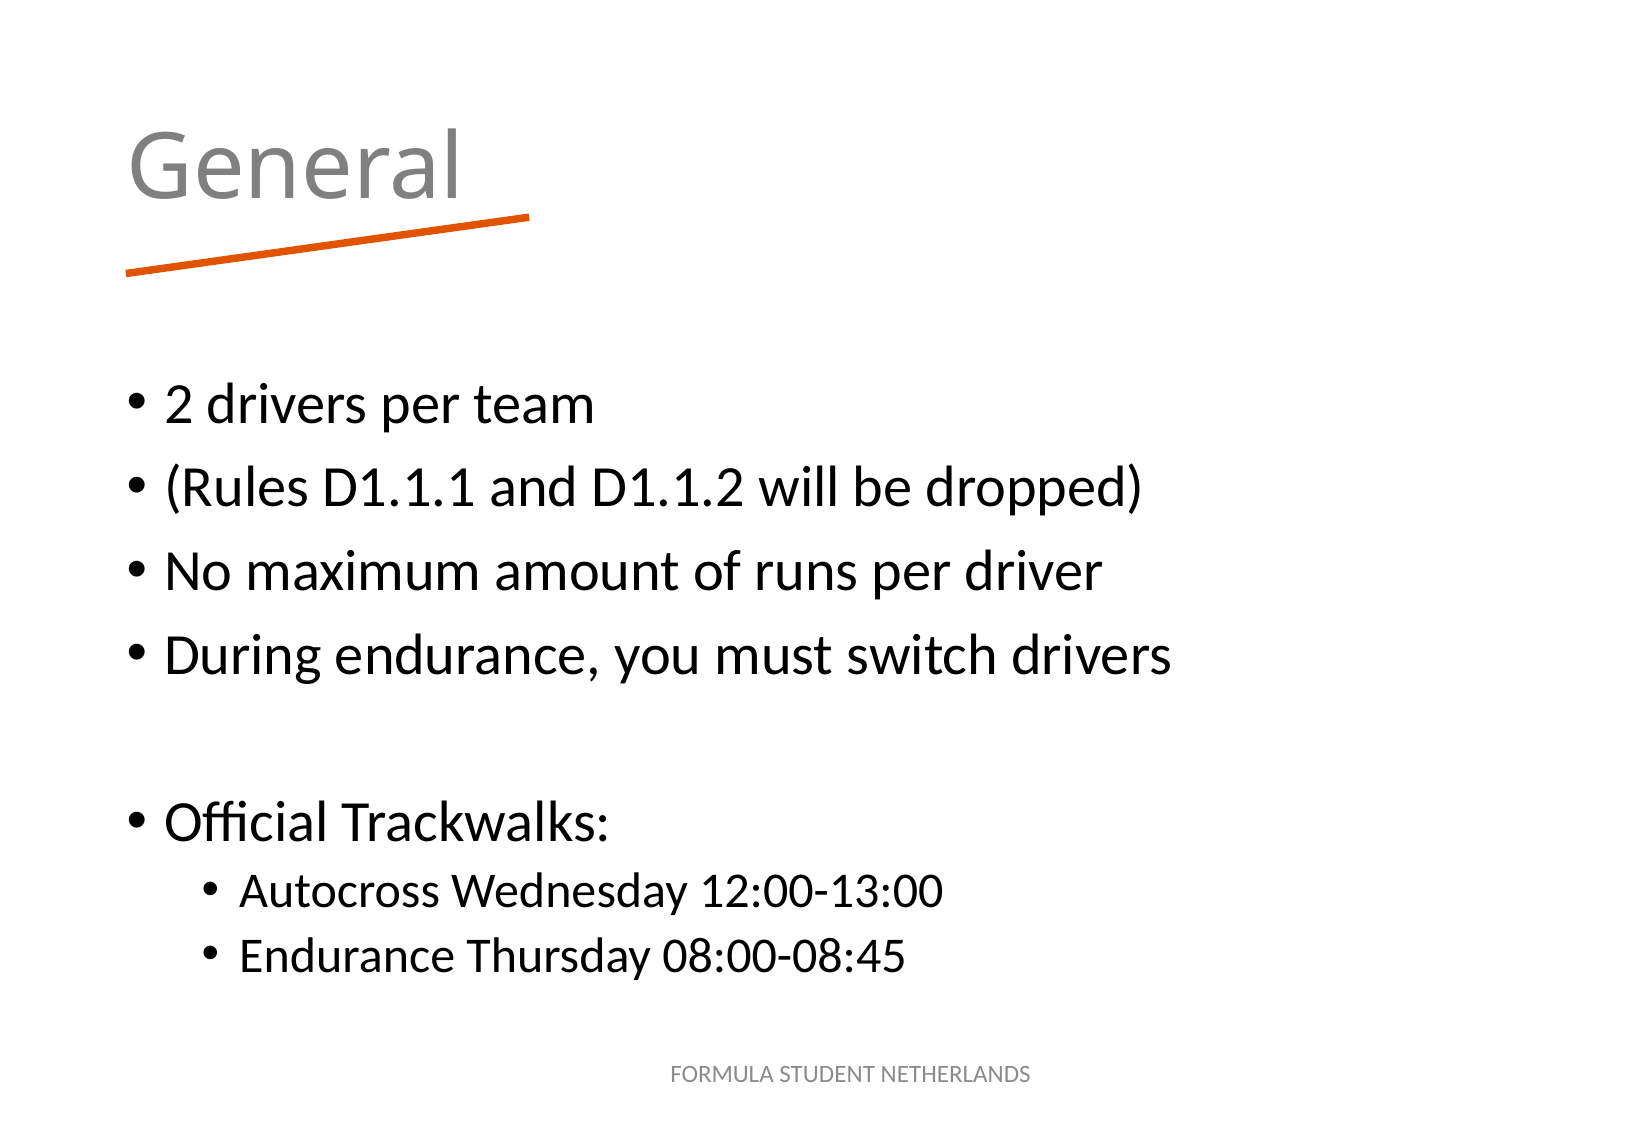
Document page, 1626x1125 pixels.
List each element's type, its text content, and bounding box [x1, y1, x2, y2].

text_box [124, 212, 531, 279]
list 2 drivers per team (Rules D1.1.1 and D1.1.2 will be dropped) No maximum amount of runs per driver During endurance, you must switch drivers Official Trackwalks: Autocross Wednesday 12:00-13:00 Endurance Thursday 08:00-08:45 [111, 299, 1514, 1014]
footer FORMULA STUDENT NETHERLANDS [287, 1042, 1421, 1103]
title General [111, 59, 1514, 278]
